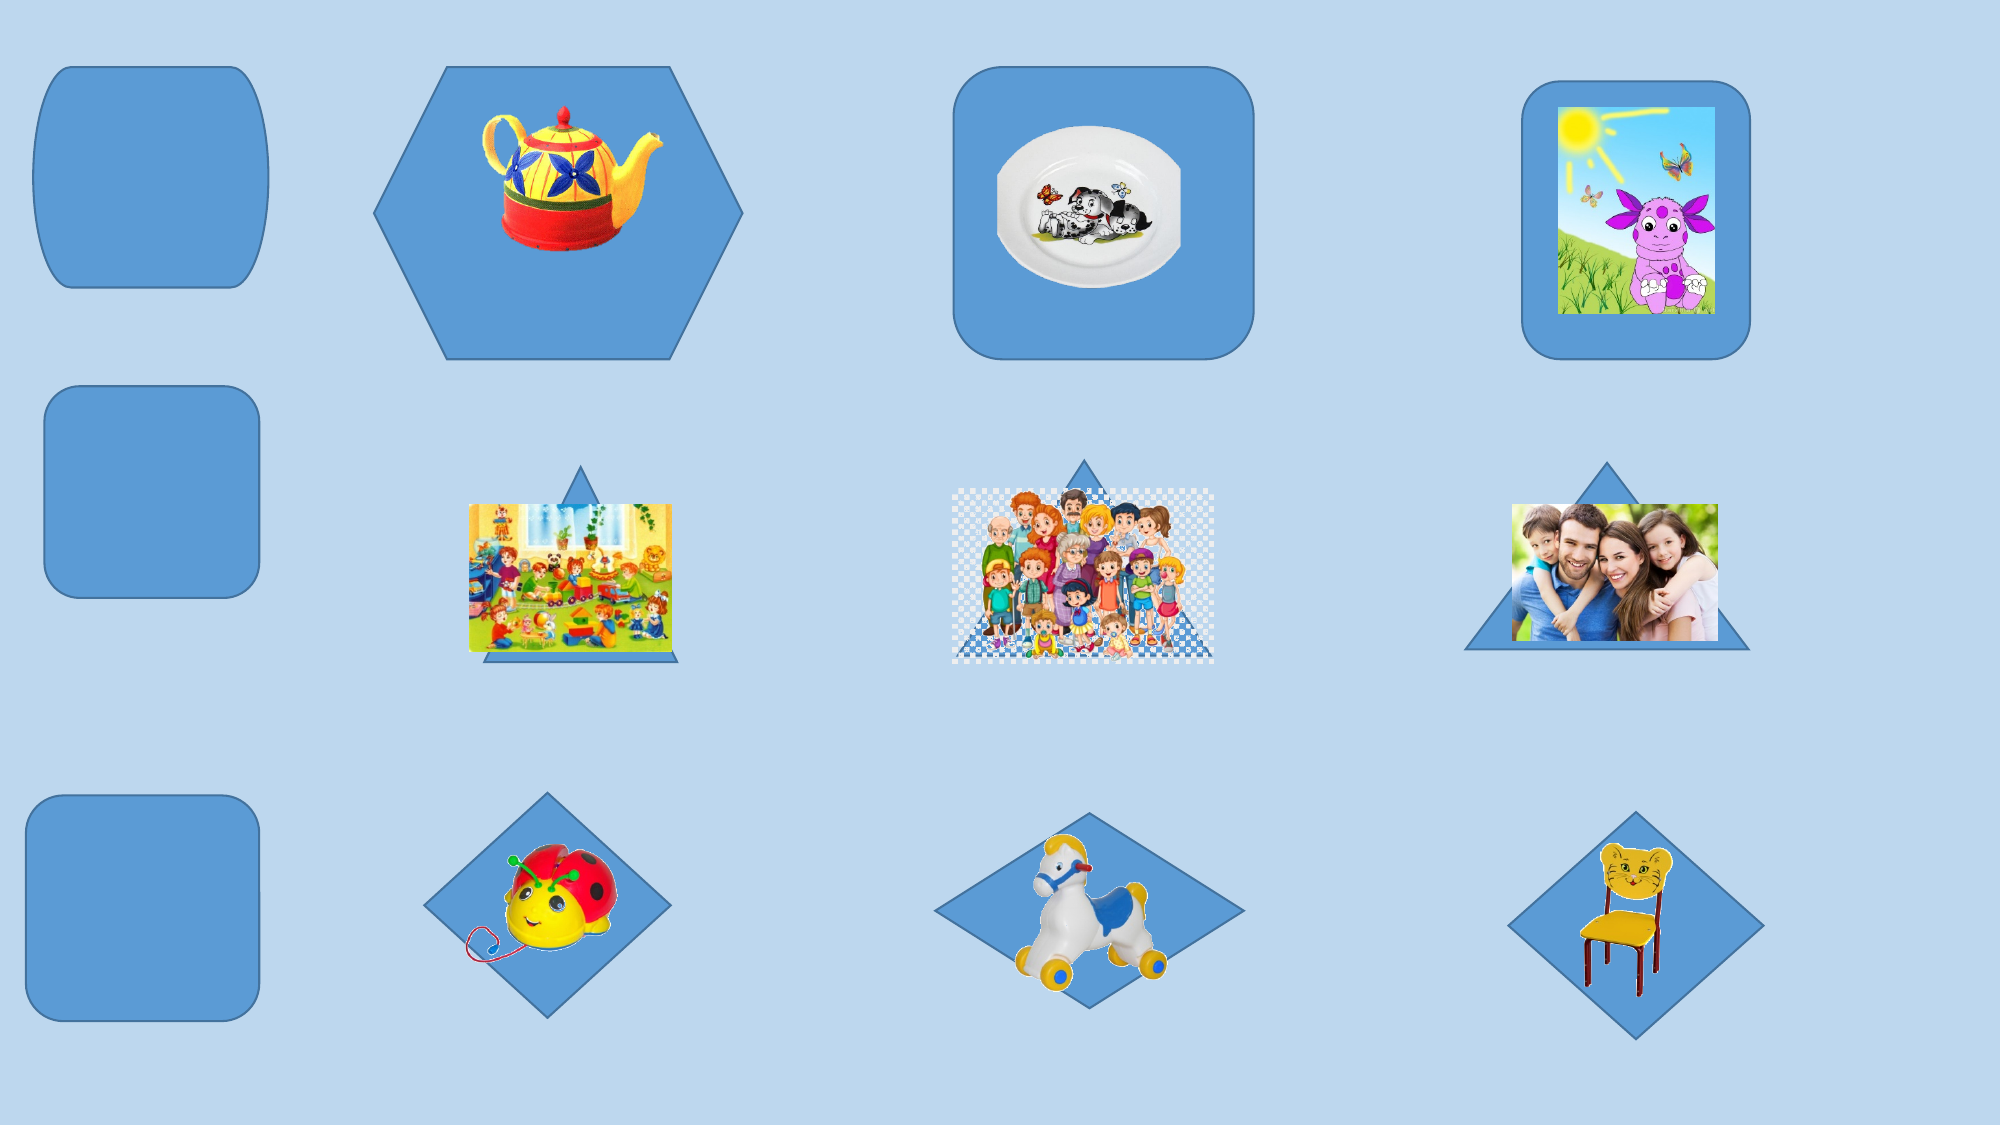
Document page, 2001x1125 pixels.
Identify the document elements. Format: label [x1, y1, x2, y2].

text_box [952, 66, 1255, 361]
text_box [469, 467, 678, 663]
picture [456, 81, 686, 296]
text_box [1521, 80, 1752, 361]
text_box [32, 66, 270, 289]
text_box [935, 813, 1244, 1009]
text_box [951, 460, 1214, 664]
text_box [424, 792, 671, 1018]
text_box [1465, 462, 1749, 650]
text_box [372, 66, 744, 361]
picture [974, 94, 1203, 323]
picture [1558, 107, 1715, 314]
text_box [1508, 812, 1764, 1040]
text_box [24, 794, 261, 1023]
text_box [43, 385, 261, 599]
